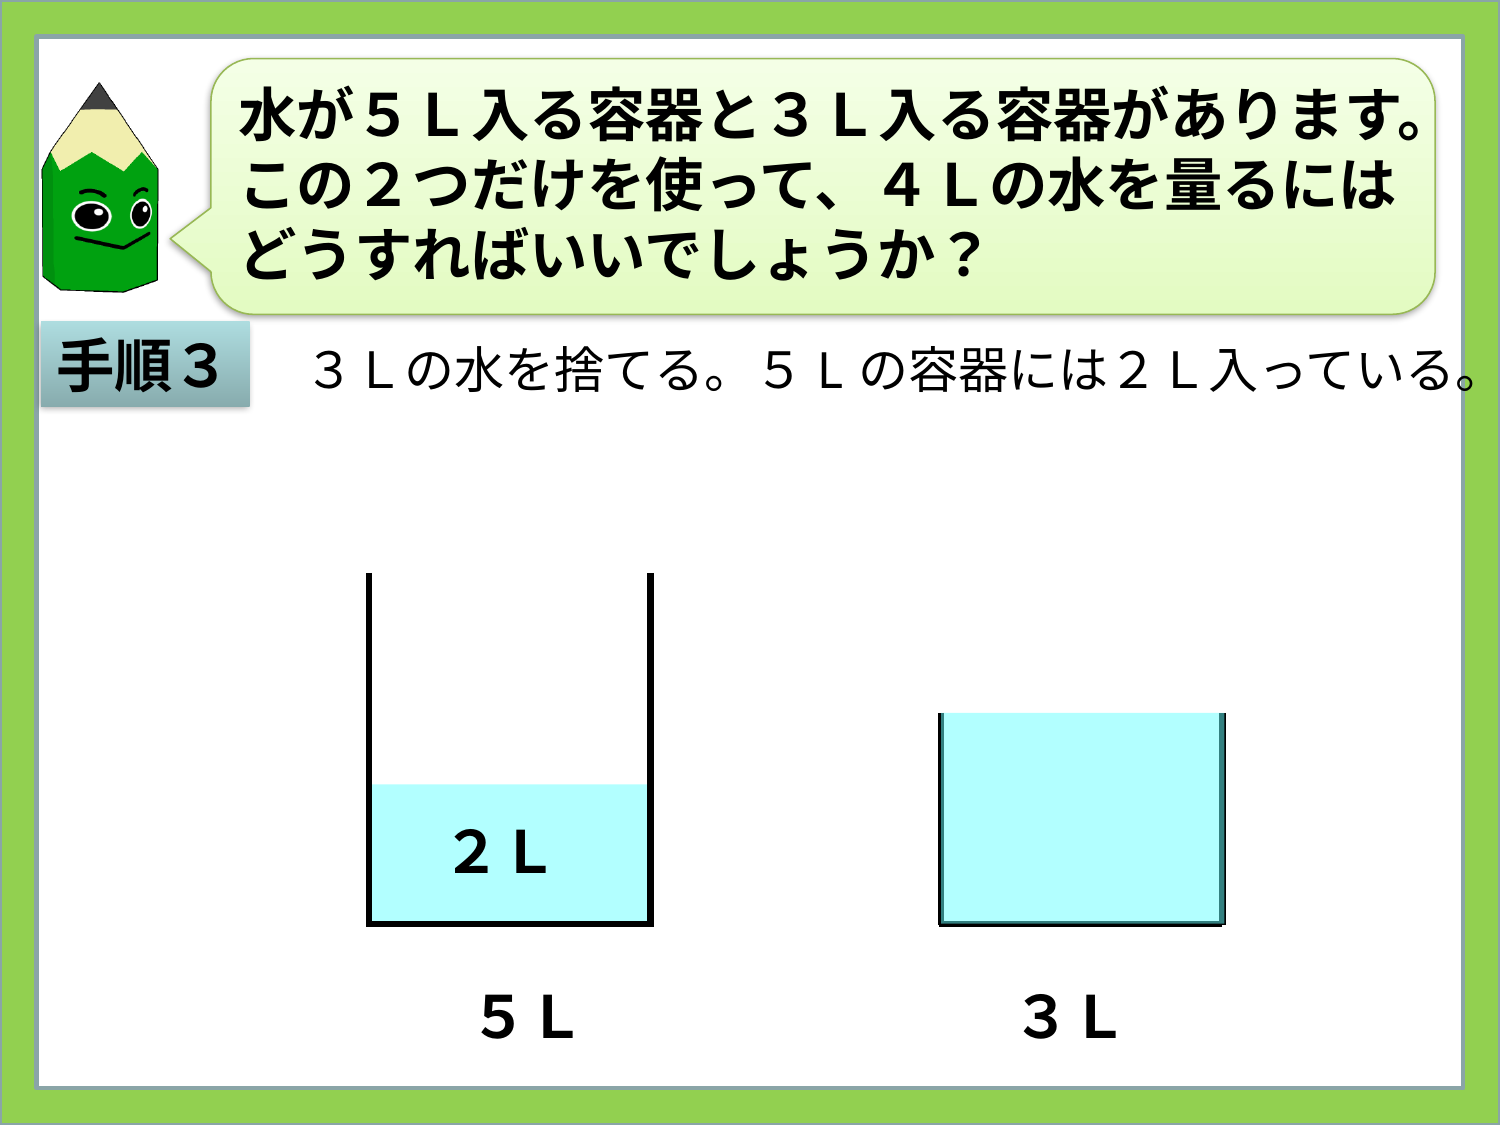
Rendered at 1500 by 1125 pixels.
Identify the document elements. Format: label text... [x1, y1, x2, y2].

text_box ３Ｌ [997, 972, 1164, 1058]
text_box [1220, 711, 1227, 720]
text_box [366, 572, 651, 928]
text_box 手順３ [41, 321, 250, 407]
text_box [938, 712, 1223, 926]
picture [17, 70, 184, 303]
text_box 水が５Ｌ入る容器と３Ｌ入る容器があります。この２つだけを使って、４Ｌの水を量るにはどうすればいいでしょうか？ [189, 58, 1436, 315]
text_box ５Ｌ [454, 972, 620, 1058]
text_box ３Ｌの水を捨てる。５Lの容器には２Ｌ入っている。 [289, 331, 1483, 406]
